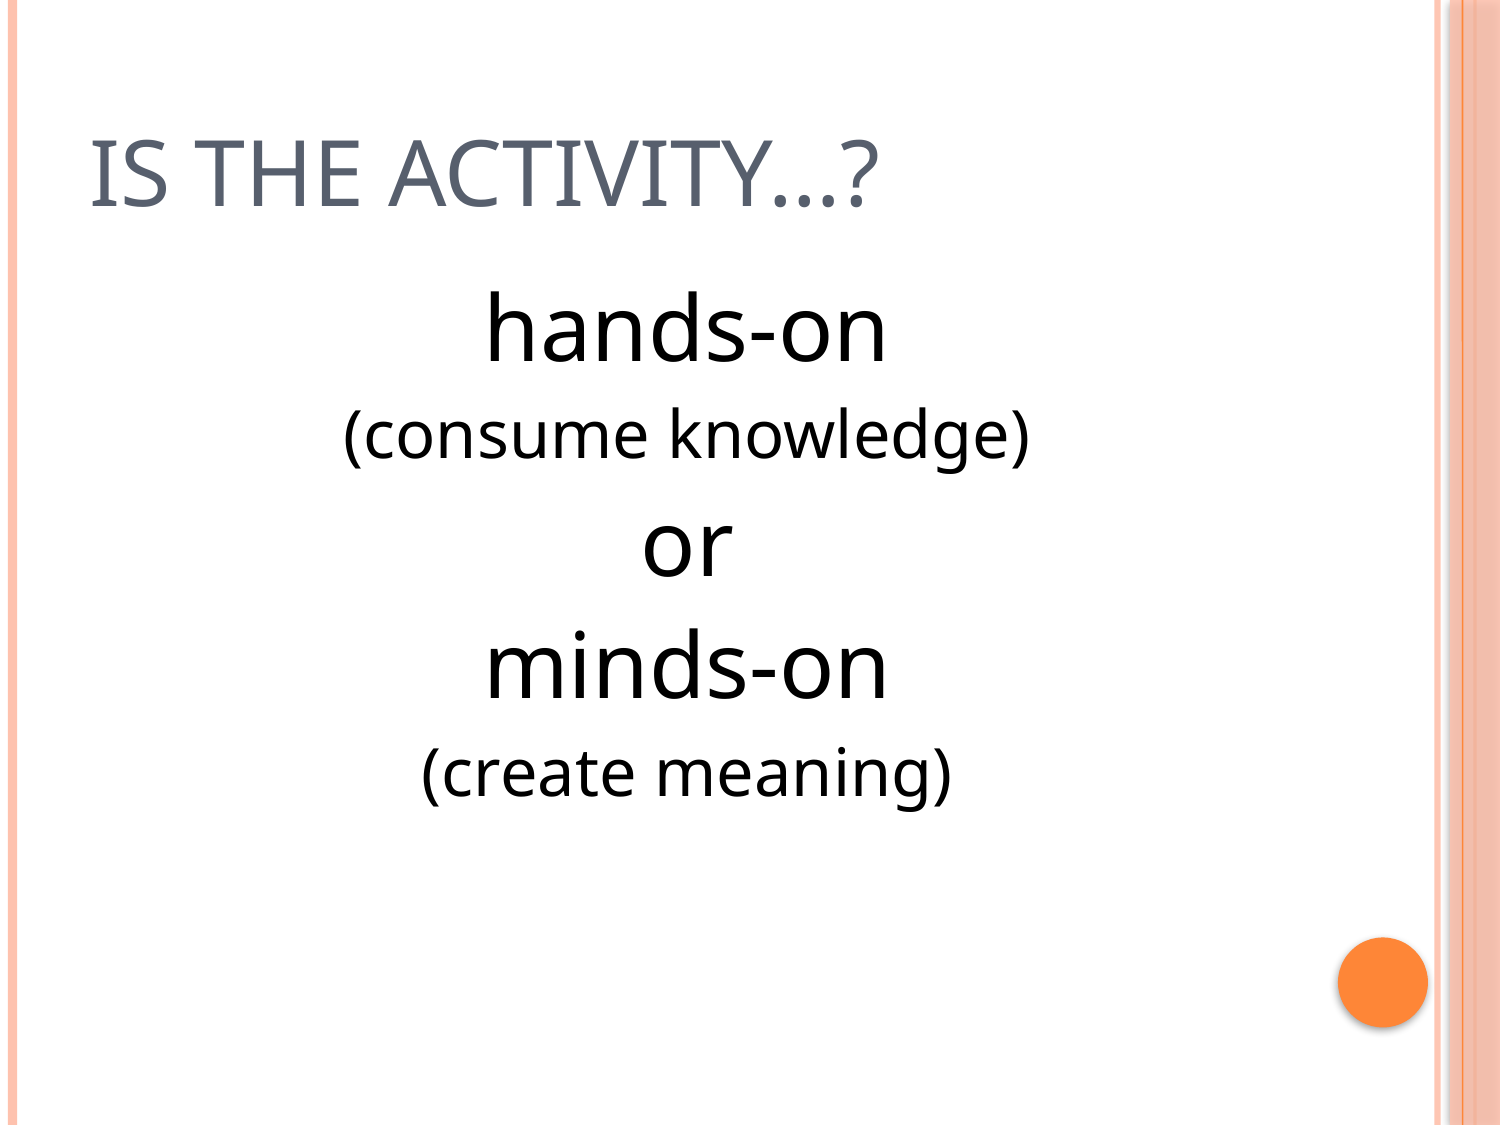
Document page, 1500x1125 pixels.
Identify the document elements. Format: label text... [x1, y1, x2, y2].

list hands-on (consume knowledge) or minds-on (create meaning) [75, 262, 1300, 1062]
title Is the activity…? [75, 45, 1300, 233]
